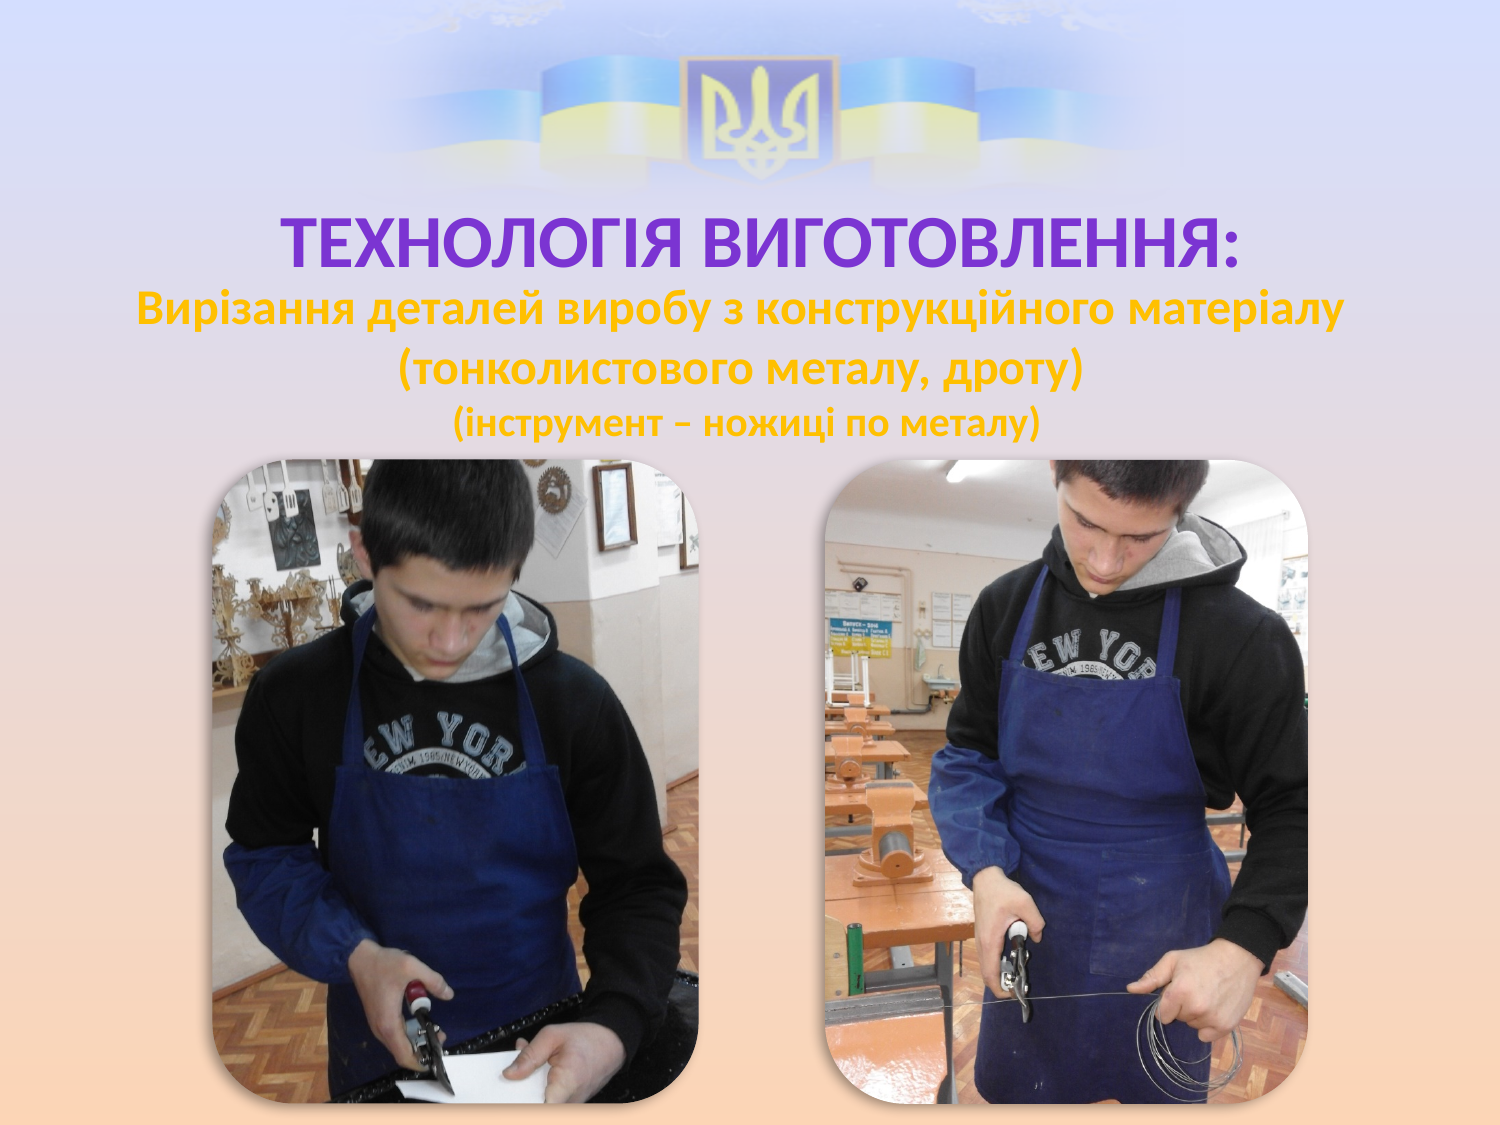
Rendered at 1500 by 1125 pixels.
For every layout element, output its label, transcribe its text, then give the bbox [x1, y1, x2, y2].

picture [744, 459, 1389, 1104]
text_box Вирізання деталей виробу з конструкційного матеріалу (тонколистового металу, дроту) (інструмент – ножиці по металу) [121, 267, 1373, 453]
picture [212, 459, 699, 1104]
picture [339, 0, 1184, 209]
text_box Технологія виготовлення: [265, 184, 1258, 267]
